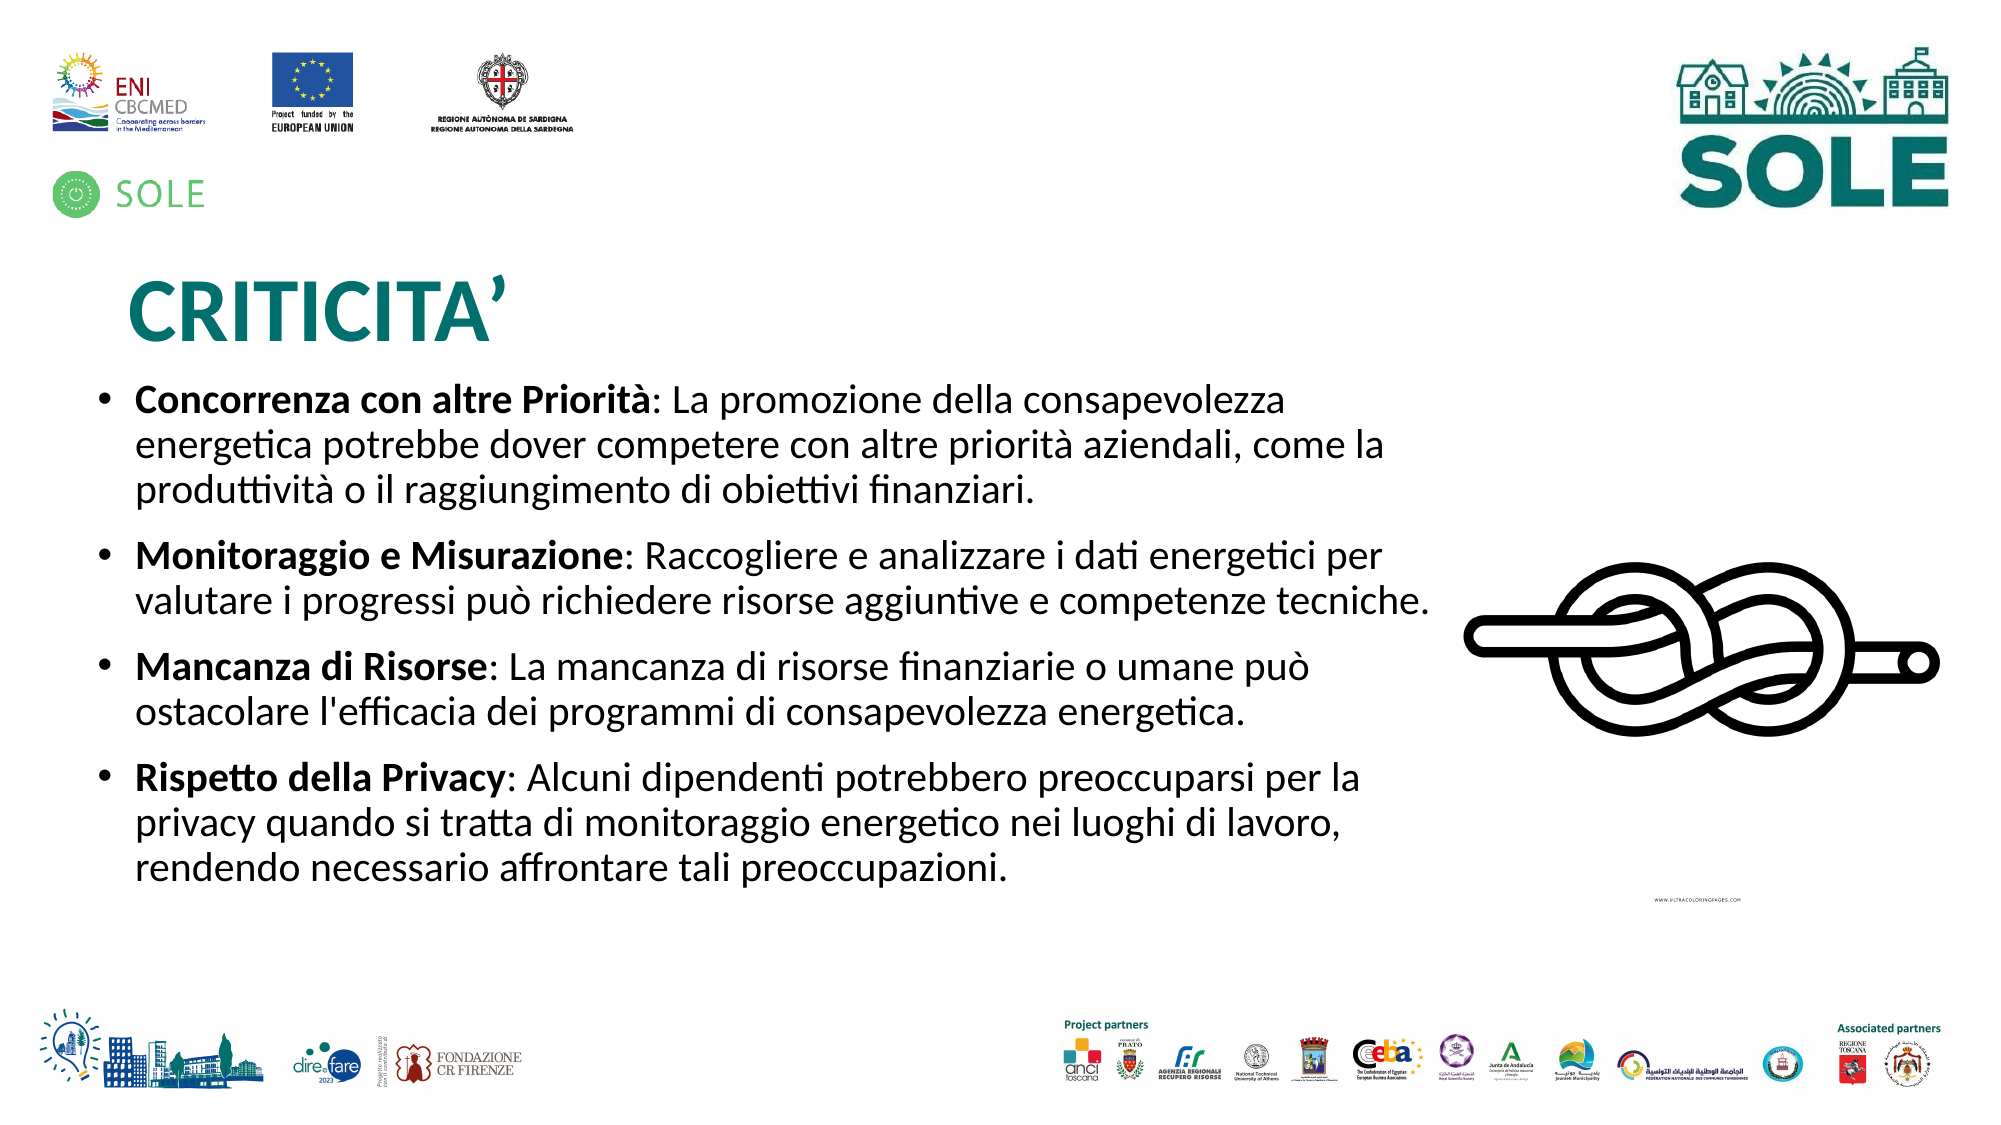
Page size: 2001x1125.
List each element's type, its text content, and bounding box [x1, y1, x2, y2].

title CRITICITA’ [114, 255, 913, 370]
picture [35, 36, 590, 254]
picture [283, 1024, 533, 1099]
picture [1437, 389, 1958, 909]
picture [37, 1004, 264, 1089]
picture [1052, 1014, 1963, 1099]
list Concorrenza con altre Priorità: La promozione della consapevolezza energetica potrebbe dover competere con altre priorità aziendali, come la produttività o il raggiungimento di obiettivi finanziari. Monitoraggio e Misurazione: Raccogliere e analizzare i dati energetici per valutare i progressi può richiedere risorse aggiuntive e competenze tecniche. Mancanza di Risorse: La mancanza di risorse finanziarie o umane può ostacolare l'efficacia dei programmi di consapevolezza energetica. Rispetto della Privacy: Alcuni dipendenti potrebbero preoccuparsi per la privacy quando si tratta di monitoraggio energetico nei luoghi di lavoro, rendendo necessario affrontare tali preoccupazioni. [83, 370, 1452, 986]
picture [1660, 36, 1963, 215]
